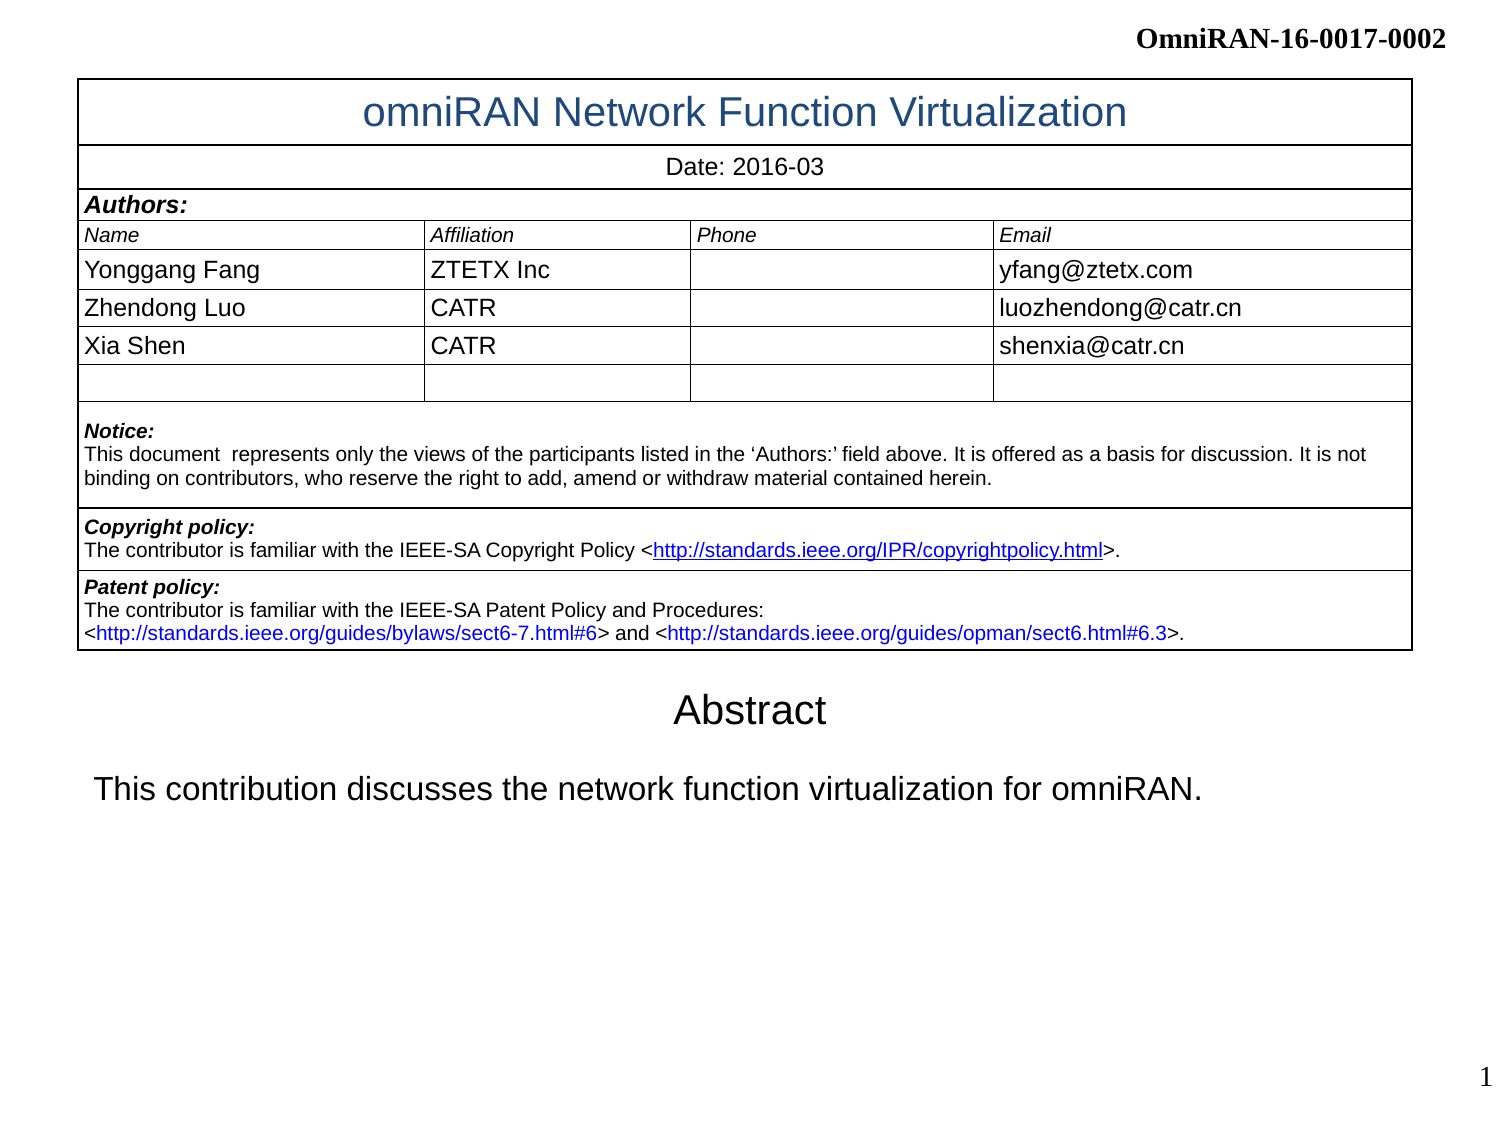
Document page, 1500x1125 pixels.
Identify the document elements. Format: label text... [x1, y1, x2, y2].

table_cell [994, 365, 1411, 401]
table_cell CATR [425, 290, 690, 326]
table_cell CATR [425, 327, 690, 364]
table_cell [691, 327, 993, 364]
table_cell ZTETX Inc [425, 250, 690, 289]
table_cell Copyright policy: The contributor is familiar with the IEEE-SA Copyright Policy <http://standards.ieee.org/IPR/copyrightpolicy.html>. [79, 509, 1411, 570]
table_cell [691, 290, 993, 326]
table_header omniRAN Network Function Virtualization [79, 80, 1411, 144]
table_cell [691, 365, 993, 401]
table_cell Email [994, 221, 1411, 249]
table_cell Name [79, 221, 424, 249]
table_cell Zhendong Luo [79, 290, 424, 326]
table_cell [691, 250, 993, 289]
table_cell Xia Shen [79, 327, 424, 364]
table_cell Notice: This document represents only the views of the participants listed in the ‘Authors:’ field above. It is offered as a basis for discussion. It is not binding on contributors, who reserve the right to add, amend or withdraw material contained herein. [79, 402, 1411, 507]
table_cell [425, 365, 690, 401]
table_cell Date: 2016-03 [79, 146, 1411, 188]
table_cell Yonggang Fang [79, 250, 424, 289]
table_cell Phone [691, 221, 993, 249]
table_cell Authors: [79, 190, 1411, 220]
table_cell [79, 365, 424, 401]
table_cell shenxia@catr.cn [994, 327, 1411, 364]
table_cell luozhendong@catr.cn [994, 290, 1411, 326]
table_cell Patent policy: The contributor is familiar with the IEEE-SA Patent Policy and Procedures: <http://standards.ieee.org/guides/bylaws/sect6-7.html#6> and <http://standards.ieee.org/guides/opman/sect6.html#6.3>. [79, 571, 1411, 649]
table_cell Affiliation [425, 221, 690, 249]
table_cell yfang@ztetx.com [994, 250, 1411, 289]
text_box Abstract This contribution discusses the network function virtualization for omniRAN. [87, 680, 1413, 1025]
